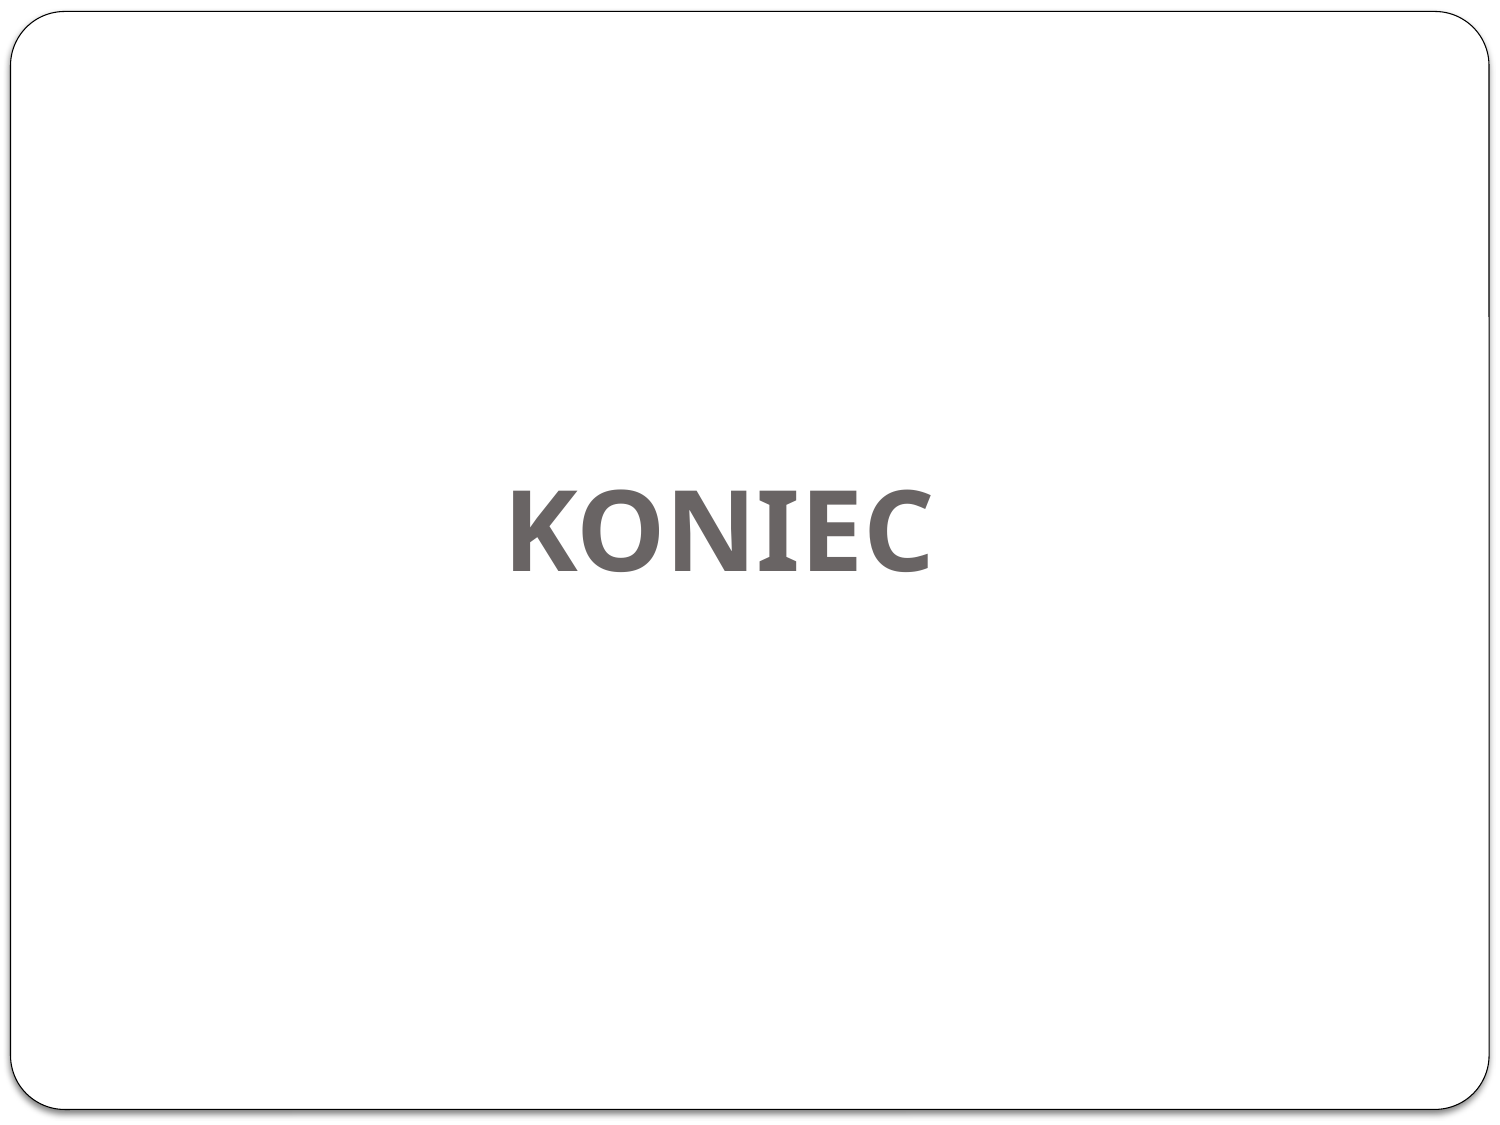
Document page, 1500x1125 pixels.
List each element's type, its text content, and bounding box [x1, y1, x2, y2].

title KONIEC [82, 421, 1357, 610]
